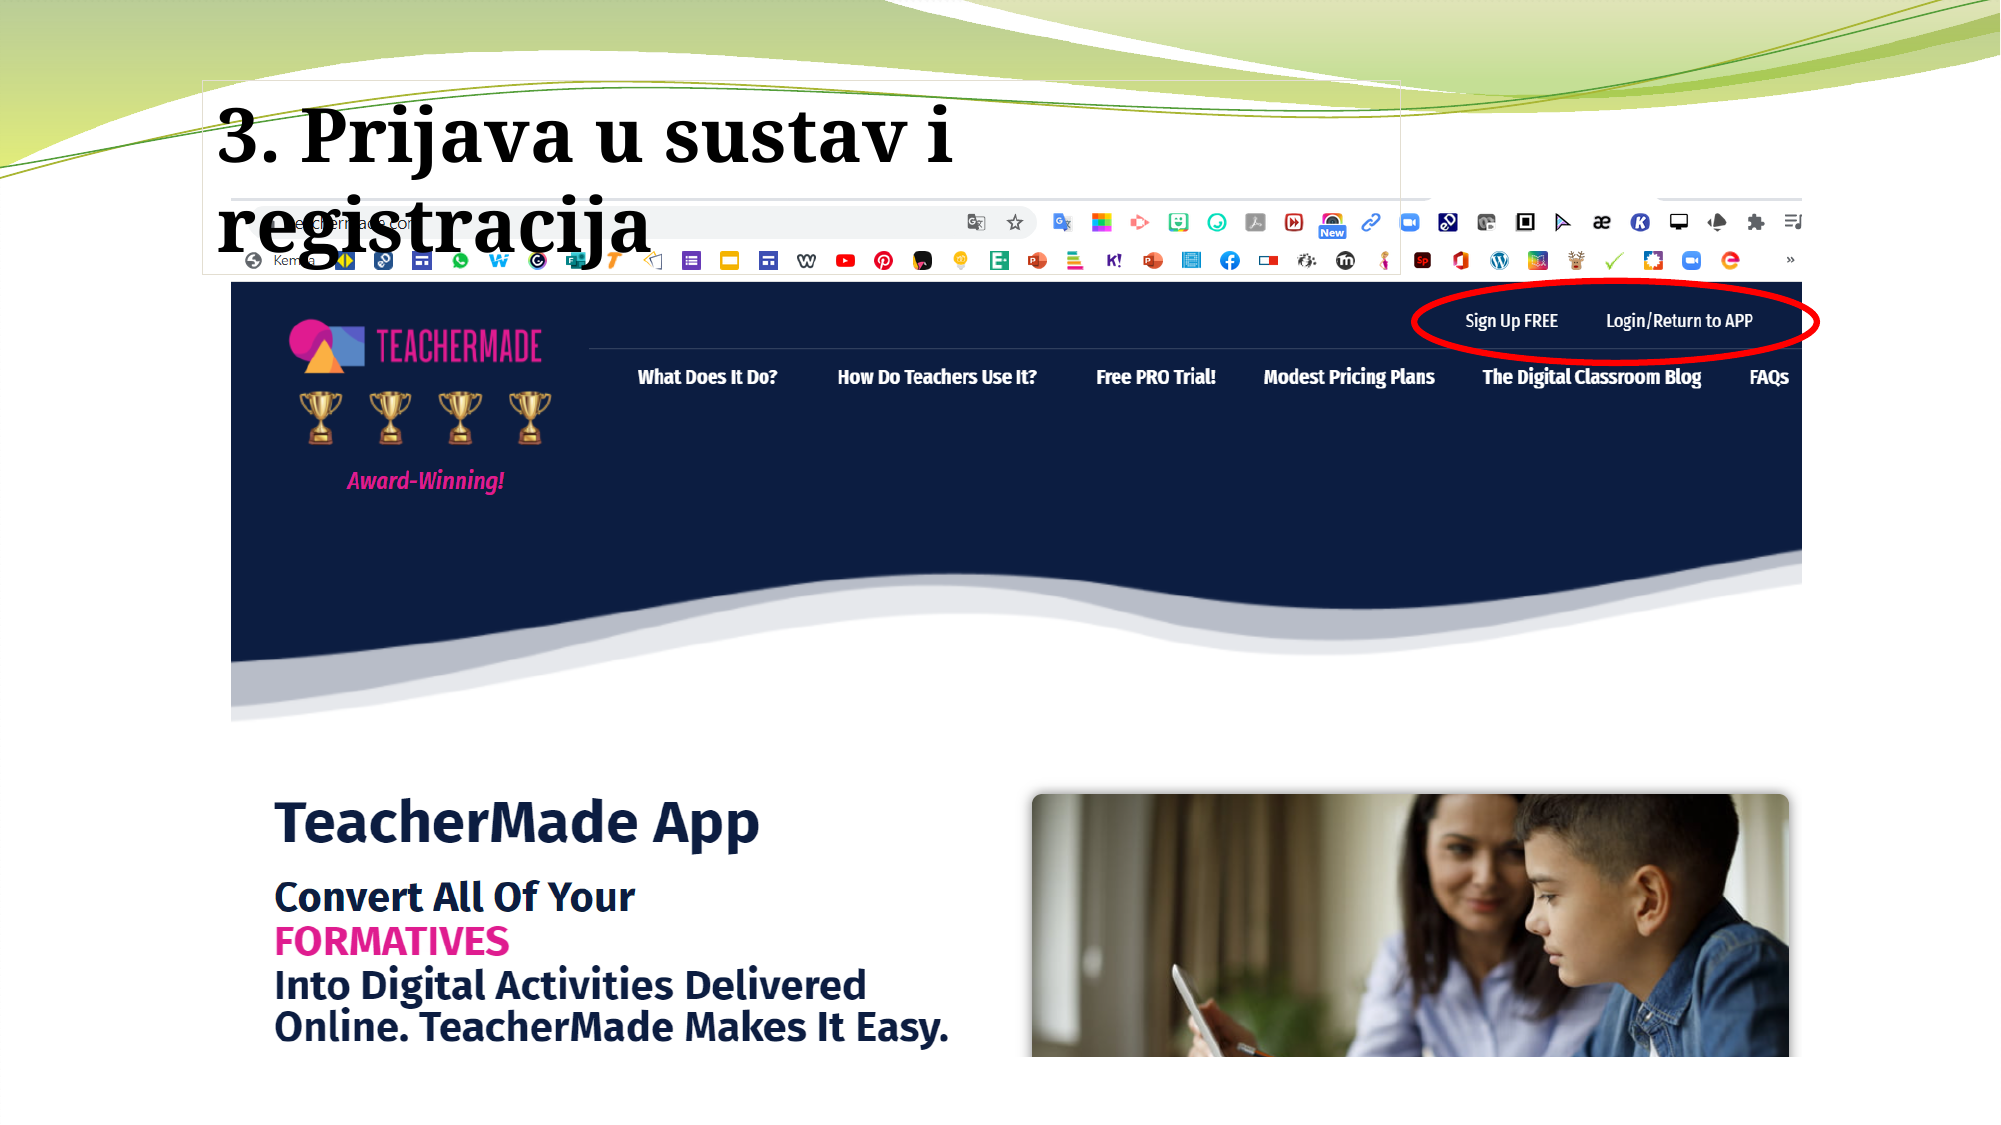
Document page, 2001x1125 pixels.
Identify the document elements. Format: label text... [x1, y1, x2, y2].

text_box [231, 198, 1817, 1058]
text_box 3. Prijava u sustav i registracija [202, 80, 1401, 275]
